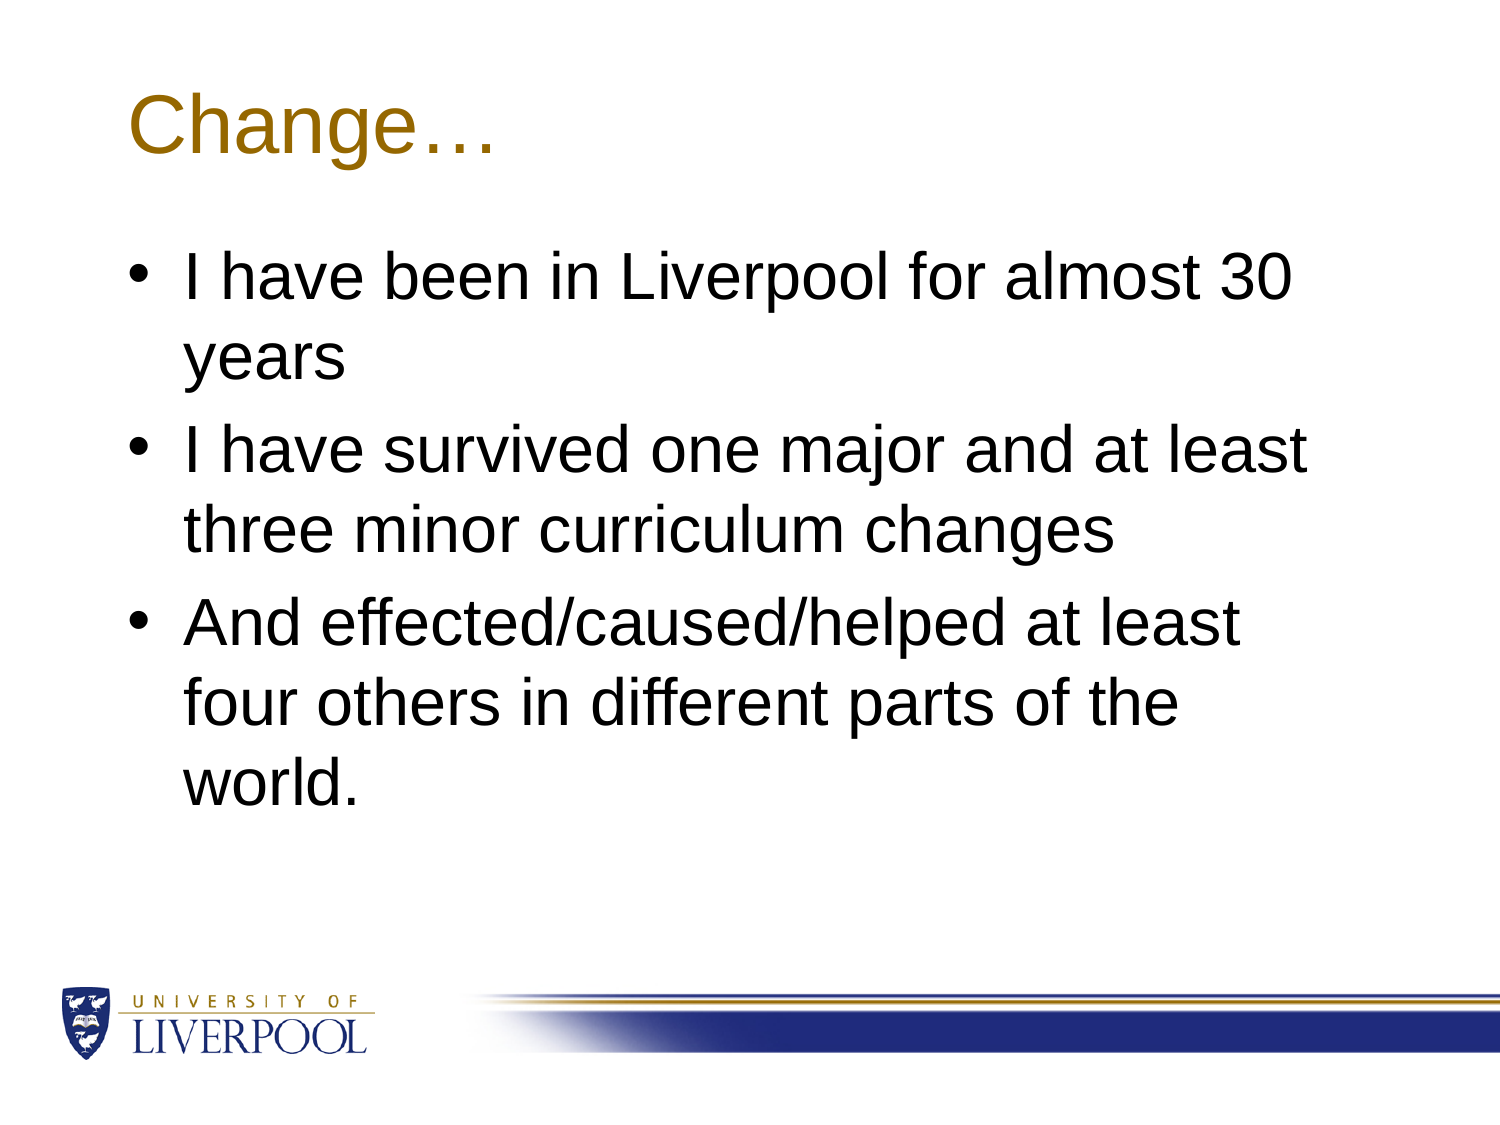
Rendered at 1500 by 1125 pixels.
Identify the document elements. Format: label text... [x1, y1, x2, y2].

picture [62, 987, 376, 1061]
picture [437, 899, 1500, 1125]
title Change… [112, 62, 1388, 213]
list I have been in Liverpool for almost 30 years I have survived one major and at least three minor curriculum changes And effected/caused/helped at least four others in different parts of the world. [112, 224, 1388, 965]
